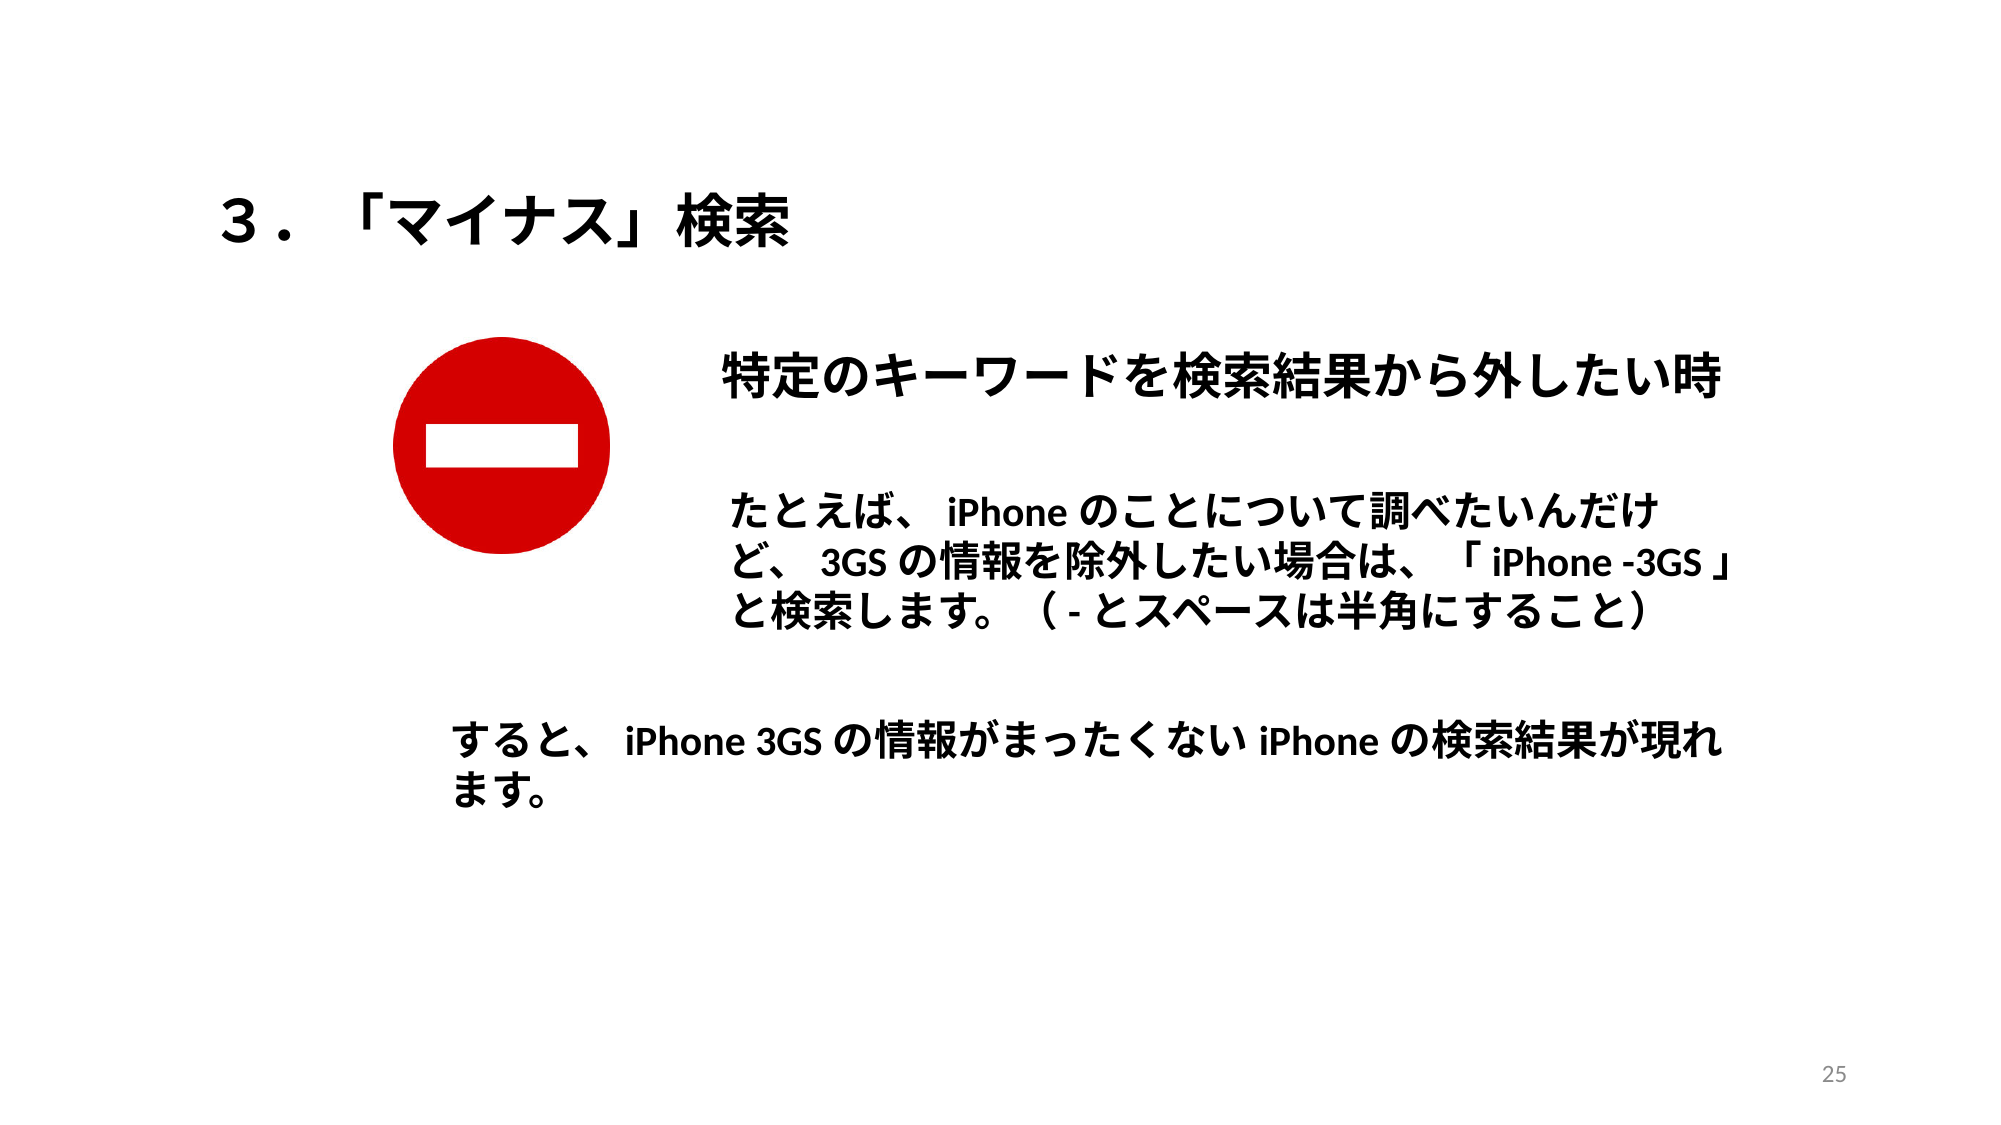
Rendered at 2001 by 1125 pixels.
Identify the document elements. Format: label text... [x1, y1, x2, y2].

slide_number 25 [1412, 1042, 1863, 1103]
text_box ３．「マイナス」検索 [195, 177, 367, 262]
text_box [367, 119, 1089, 630]
text_box 特定のキーワードを検索結果から外したい時 [1089, 337, 1737, 412]
picture [392, 337, 610, 554]
text_box たとえば、iPhoneのことについて調べたいんだけど、3GSの情報を除外したい場合は、「iPhone -3GS」と検索します。（-とスペースは半角にすること） [713, 477, 1803, 643]
text_box すると、iPhone 3GSの情報がまったくないiPhoneの検索結果が現れます。 [435, 706, 1778, 822]
